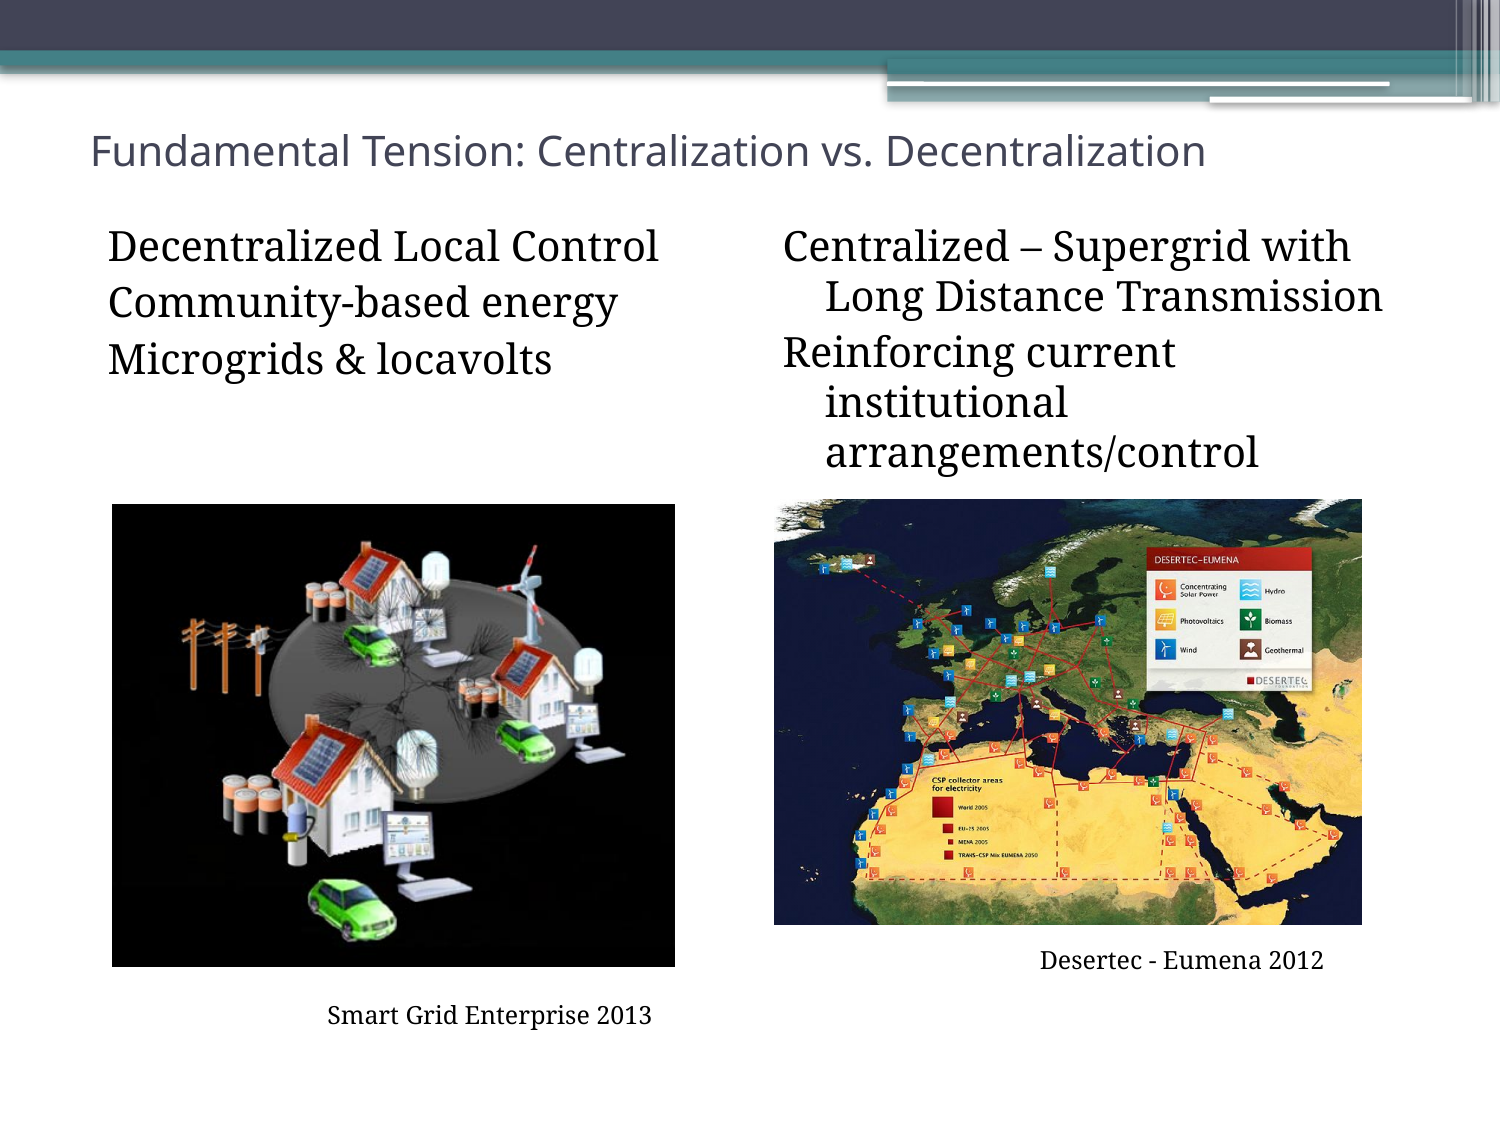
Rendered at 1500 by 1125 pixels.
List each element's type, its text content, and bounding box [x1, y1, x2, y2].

list Centralized – Supergrid with Long Distance Transmission Reinforcing current institutional arrangements/control Desertec [750, 212, 1438, 1063]
picture [774, 499, 1362, 926]
text_box Desertec - Eumena 2012 [1025, 937, 1350, 983]
text_box Smart Grid Enterprise 2013 [312, 992, 675, 1037]
picture [112, 504, 675, 968]
title Fundamental Tension: Centralization vs. Decentralization [75, 99, 1425, 200]
list Decentralized Local Control Community-based energy Microgrids & locavolts [75, 212, 688, 1013]
